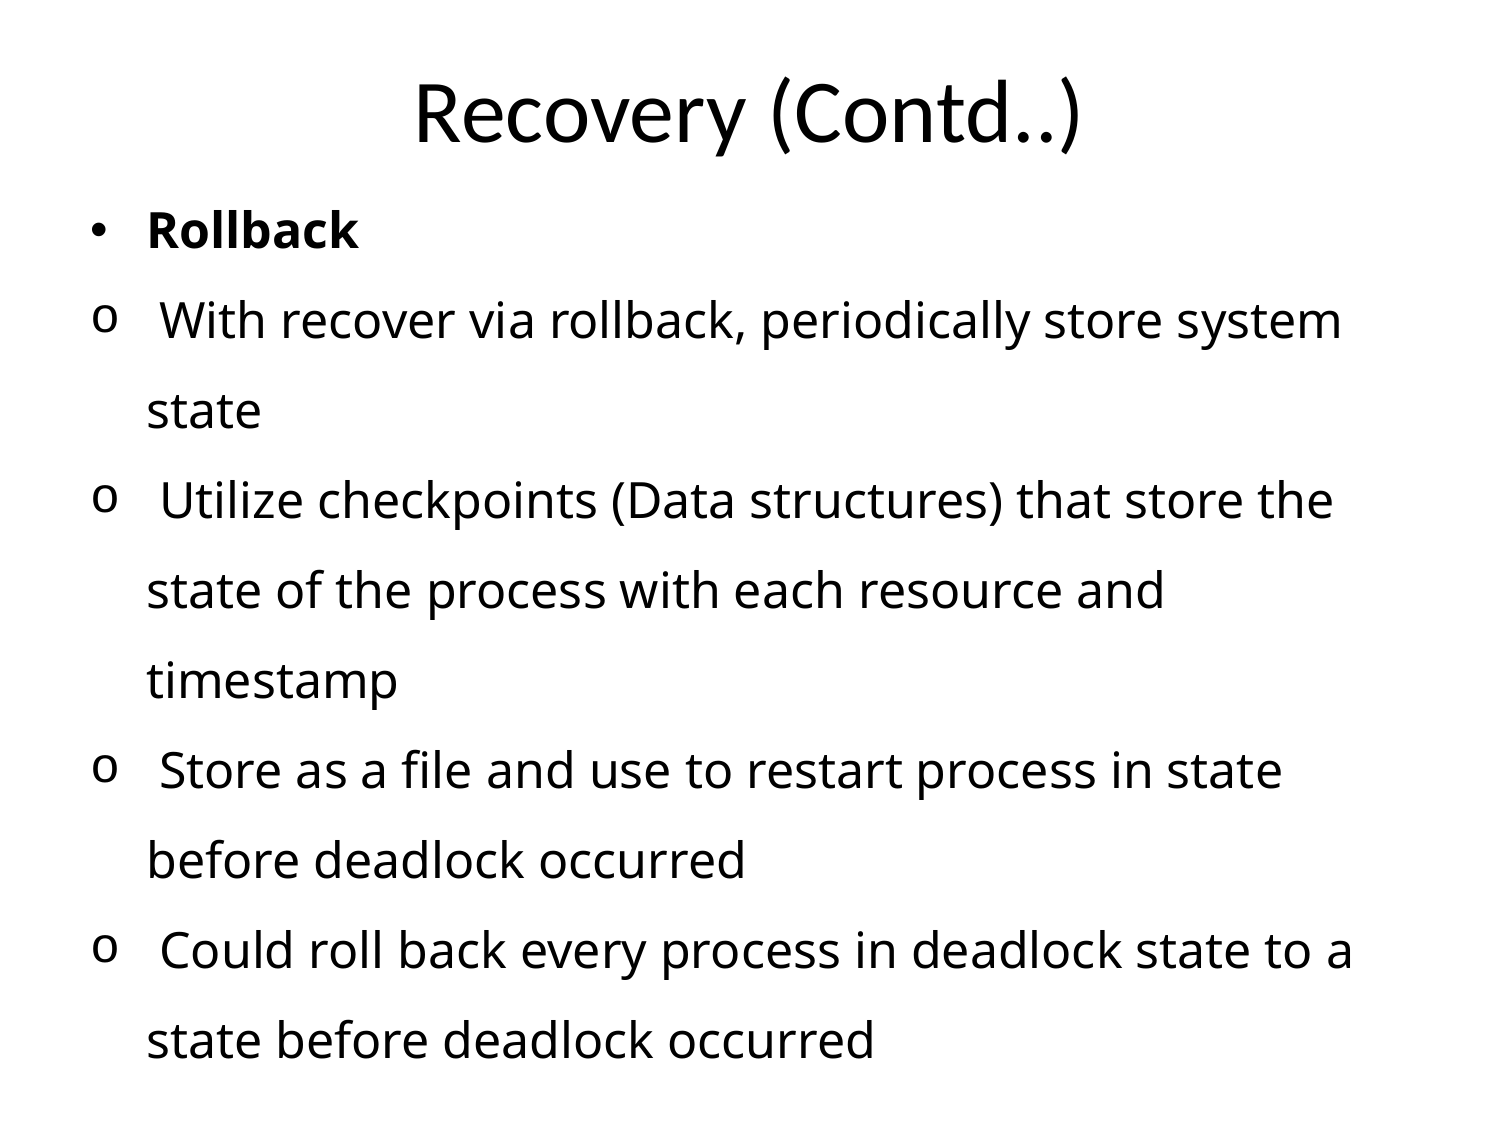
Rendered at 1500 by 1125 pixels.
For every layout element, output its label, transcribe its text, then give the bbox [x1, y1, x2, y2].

title Recovery (Contd..) [75, 45, 1425, 168]
list Rollback With recover via rollback, periodically store system state Utilize checkpoints (Data structures) that store the state of the process with each resource and timestamp Store as a file and use to restart process in state before deadlock occurred Could roll back every process in deadlock state to a state before deadlock occurred [75, 191, 1408, 1077]
